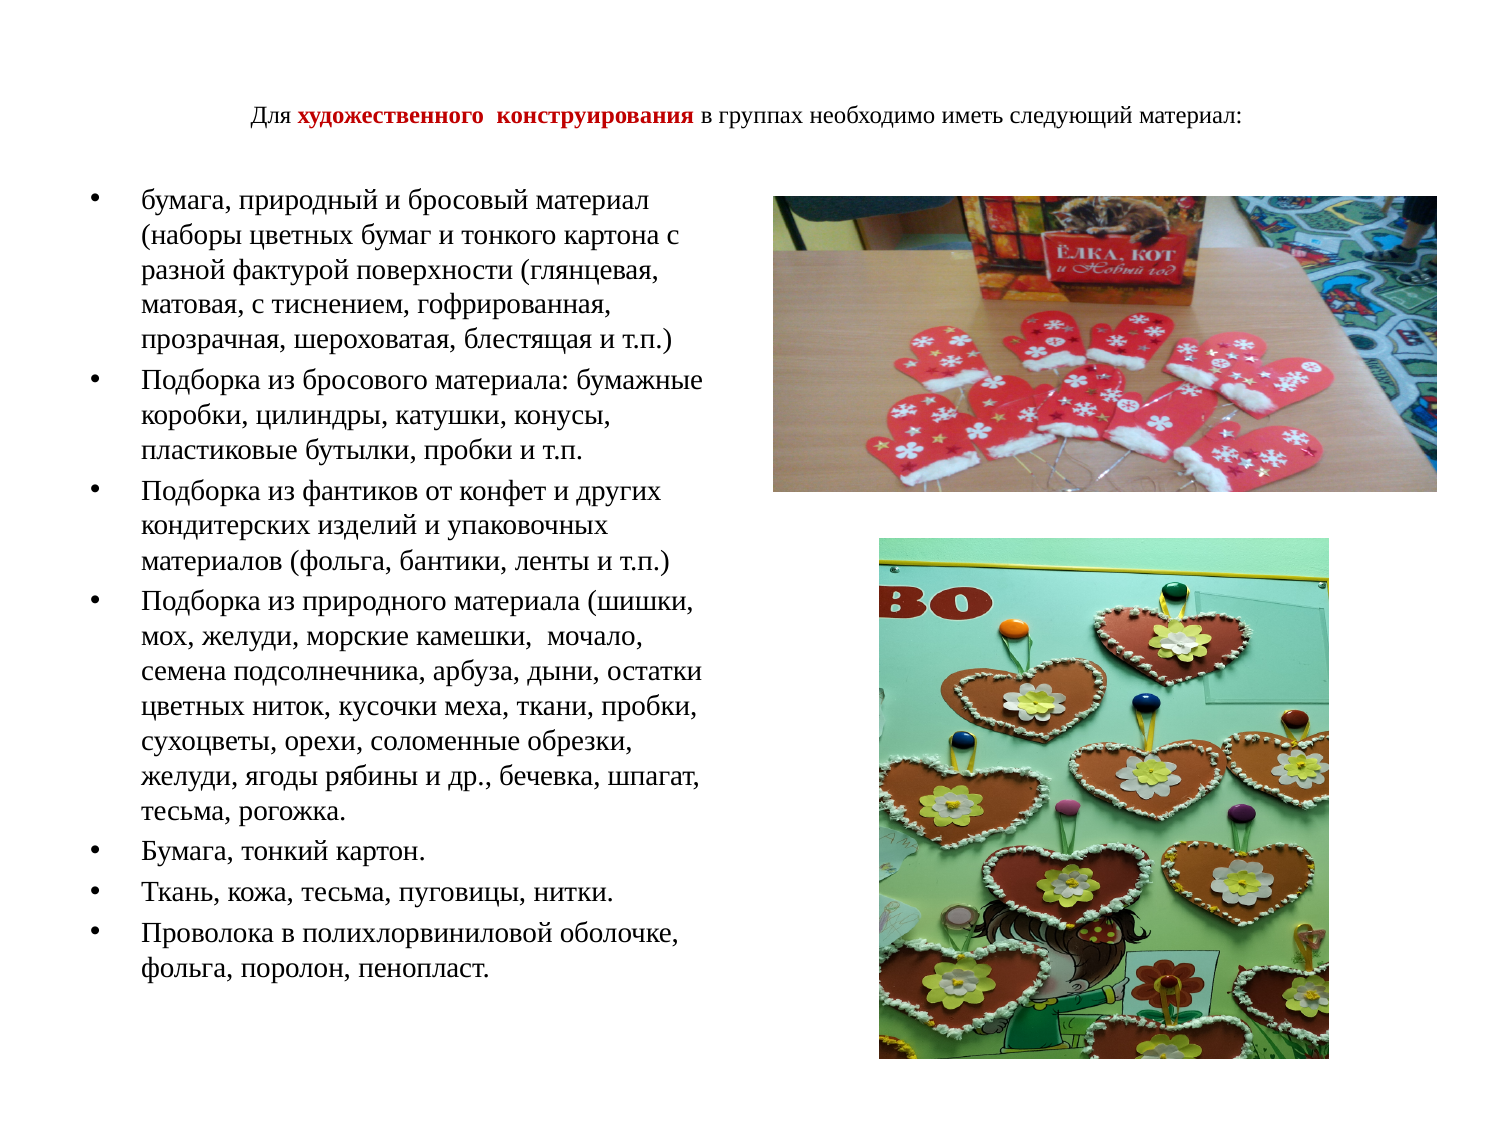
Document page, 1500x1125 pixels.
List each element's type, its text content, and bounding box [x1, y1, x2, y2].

picture [879, 538, 1330, 1059]
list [773, 196, 1437, 492]
title Для художественного конструирования в группах необходимо иметь следующий материал: [75, 30, 1425, 185]
list бумага, природный и бросовый материал (наборы цветных бумаг и тонкого картона с разной фактурой поверхности (глянцевая, матовая, с тиснением, гофрированная, прозрачная, шероховатая, блестящая и т.п.) Подборка из бросового материала: бумажные коробки, цилиндры, катушки, конусы, пластиковые бутылки, пробки и т.п. Подборка из фантиков от конфет и других кондитерских изделий и упаковочных материалов (фольга, бантики, ленты и т.п.) Подборка из природного материала (шишки, мох, желуди, морские камешки, мочало, семена подсолнечника, арбуза, дыни, остатки цветных ниток, кусочки меха, ткани, пробки, сухоцветы, орехи, соломенные обрезки, желуди, ягоды рябины и др., бечевка, шпагат, тесьма, рогожка. Бумага, тонкий картон. Ткань, кожа, тесьма, пуговицы, нитки. Проволока в полихлорвиниловой оболочке, фольга, поролон, пенопласт. [75, 172, 738, 1005]
